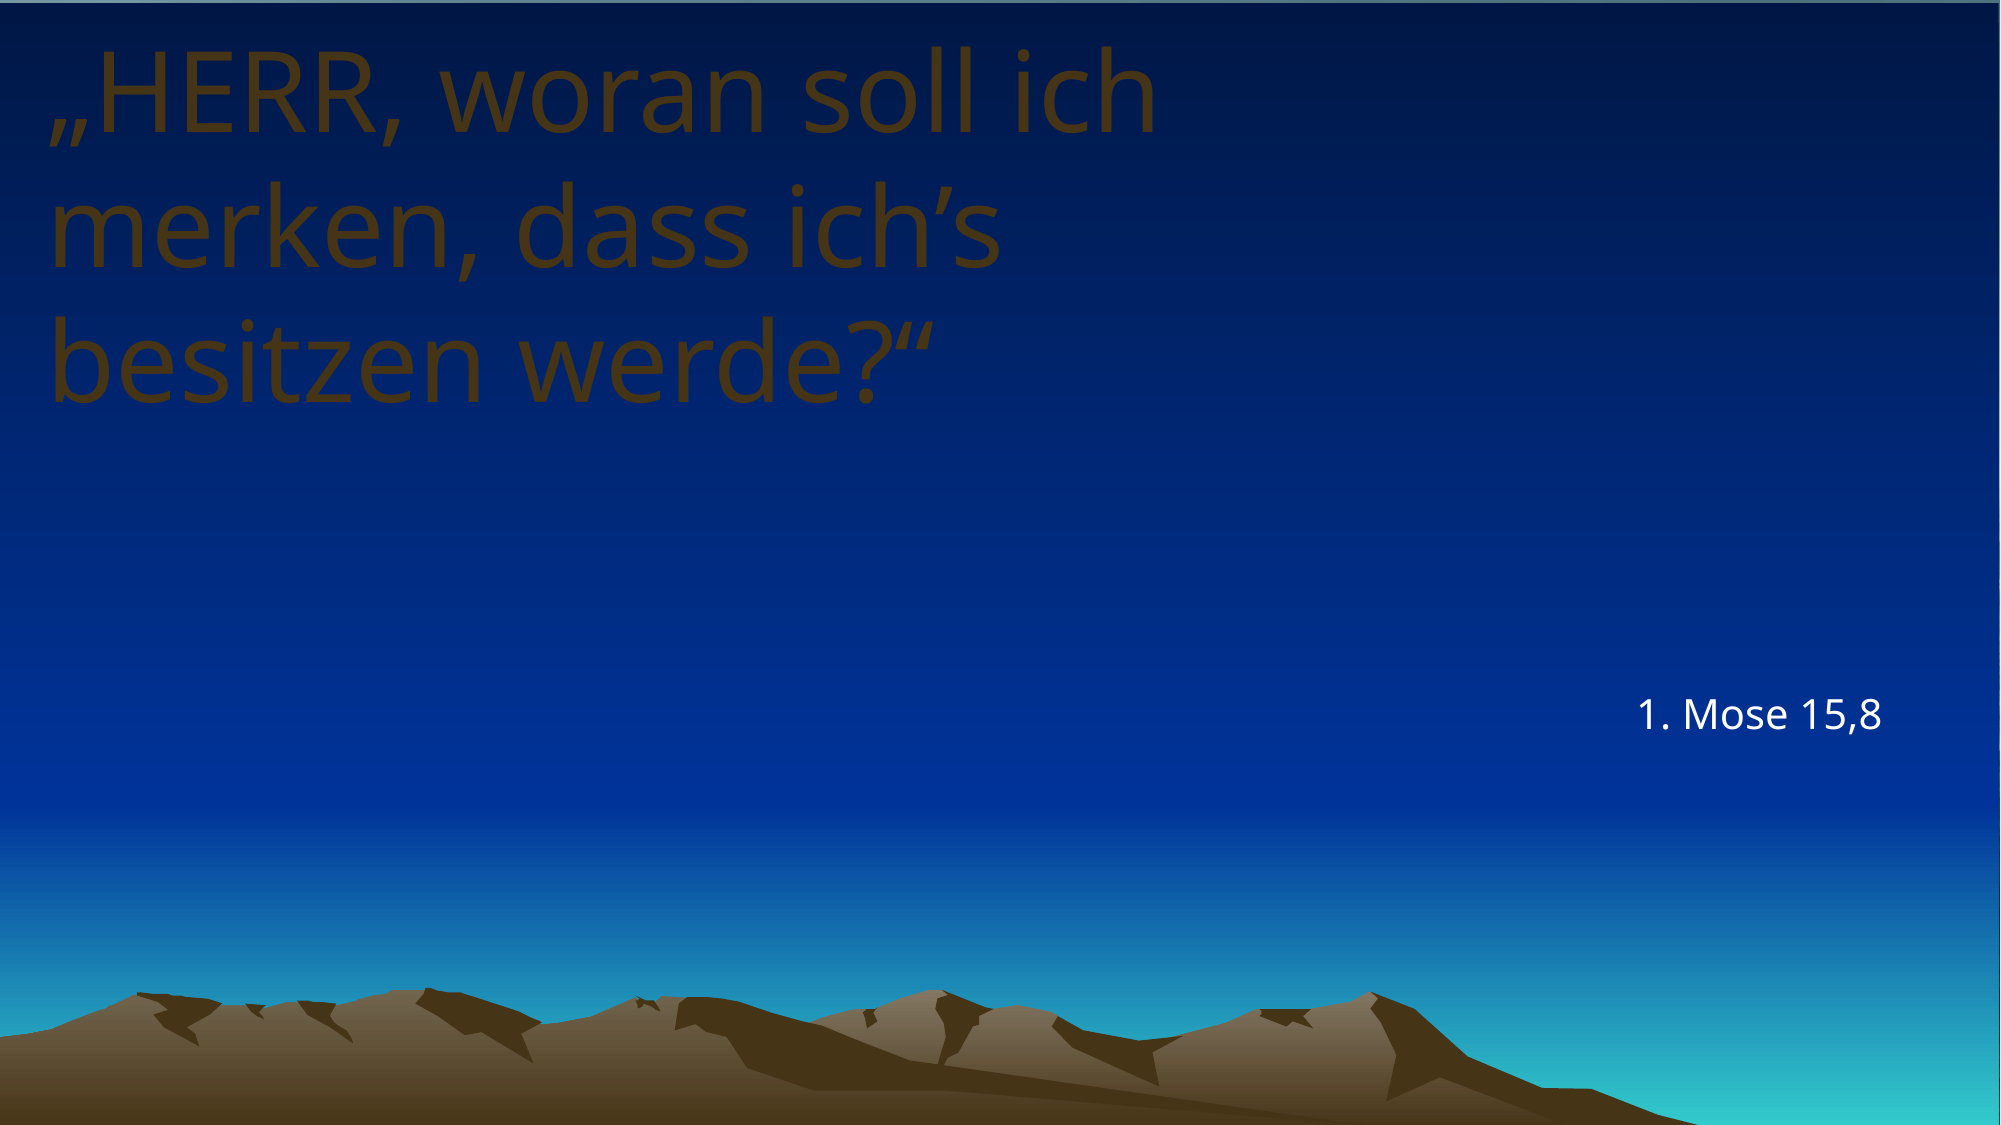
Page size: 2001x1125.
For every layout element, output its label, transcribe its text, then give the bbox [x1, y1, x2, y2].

picture [0, 0, 2001, 1125]
title „HERR, woran soll ich merken, dass ich’s besitzen werde?“ [31, 11, 1337, 433]
subtitle 1. Mose 15,8 [1212, 680, 1898, 1125]
